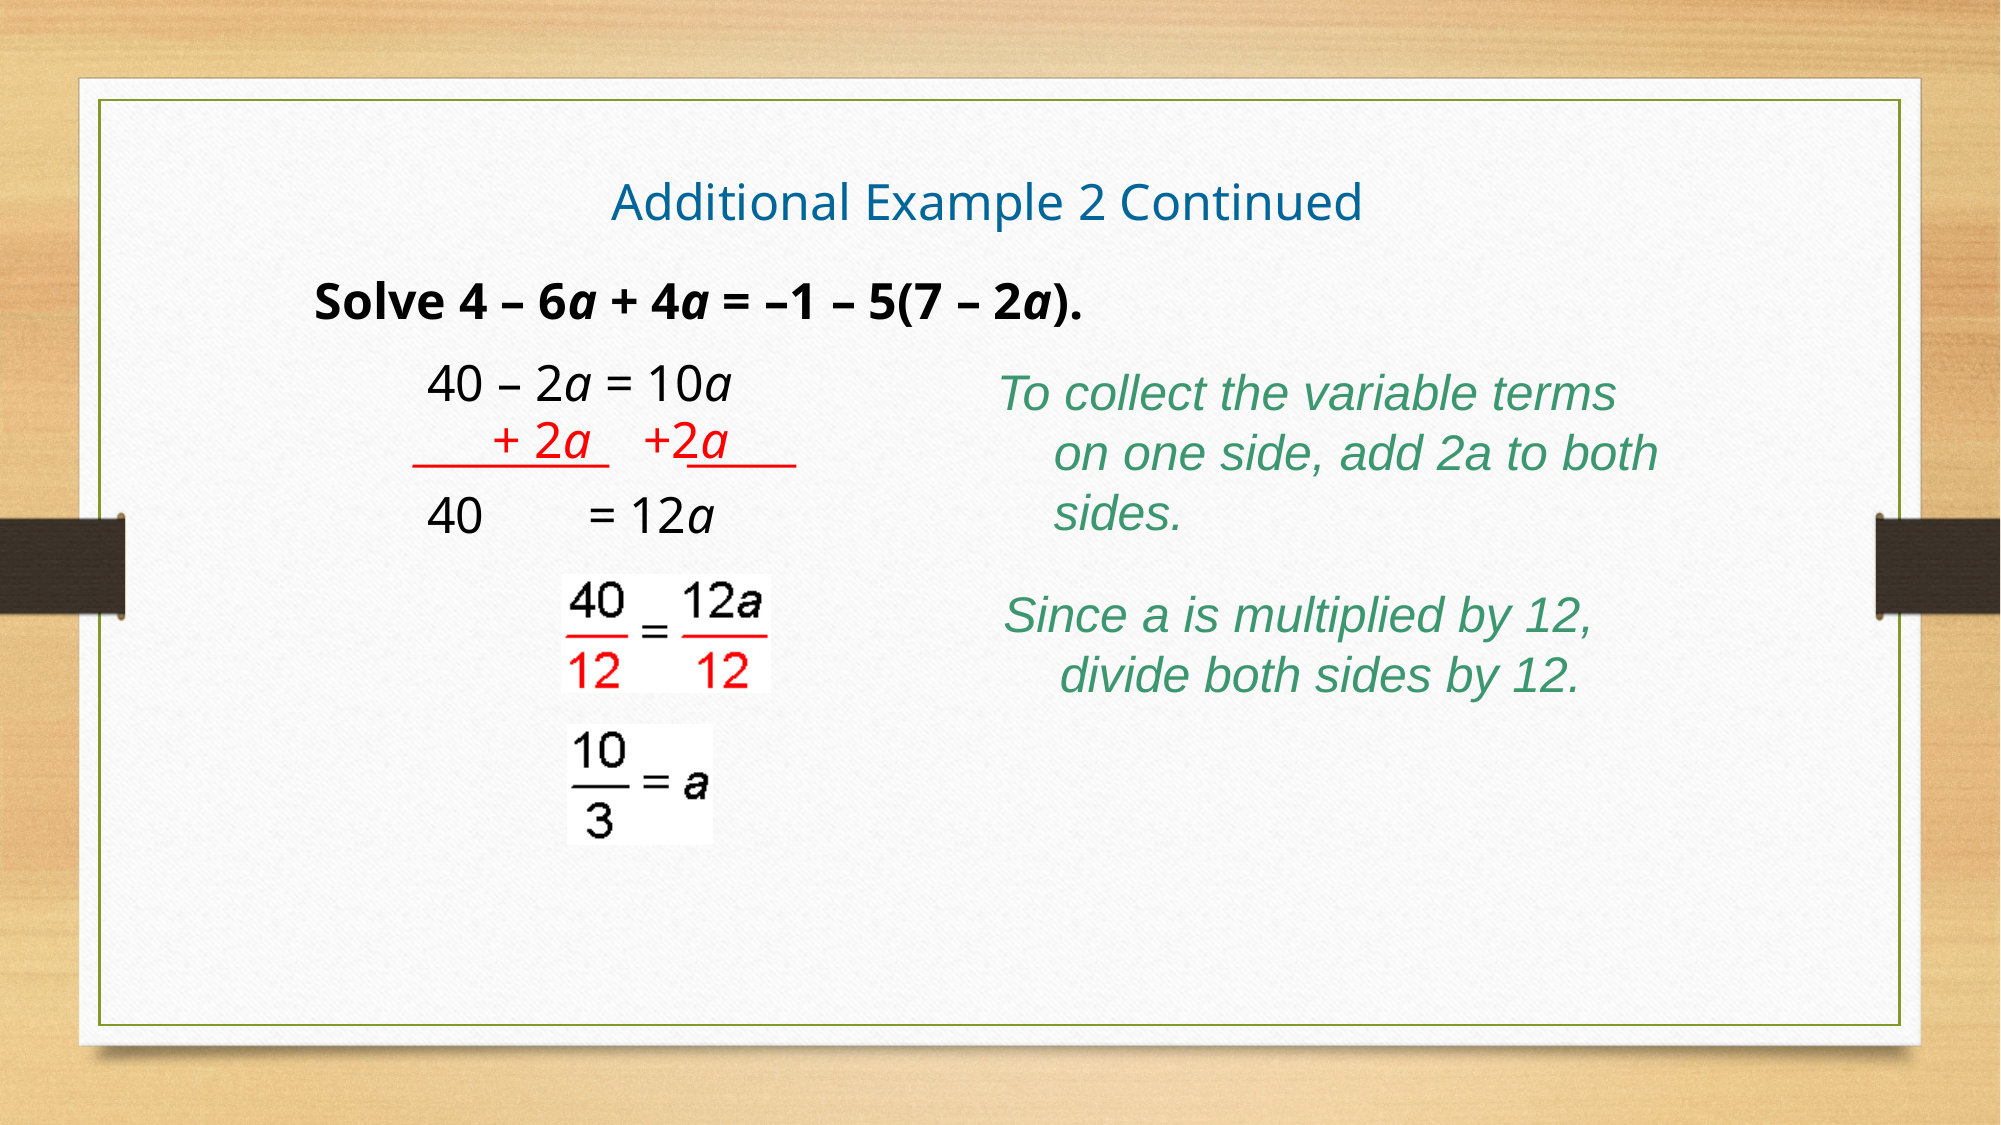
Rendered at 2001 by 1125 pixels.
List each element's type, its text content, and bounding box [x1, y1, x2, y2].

text_box Solve 4 – 6a + 4a = –1 – 5(7 – 2a). [300, 262, 1532, 338]
text_box 40 – 2a = 10a [412, 343, 1000, 419]
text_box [412, 401, 835, 552]
text_box Additional Example 2 Continued [291, 162, 1686, 238]
text_box To collect the variable terms on one side, add 2a to both sides. [982, 352, 1684, 548]
text_box Since a is multiplied by 12, divide both sides by 12. [988, 575, 1668, 710]
picture [0, 0, 2001, 1125]
